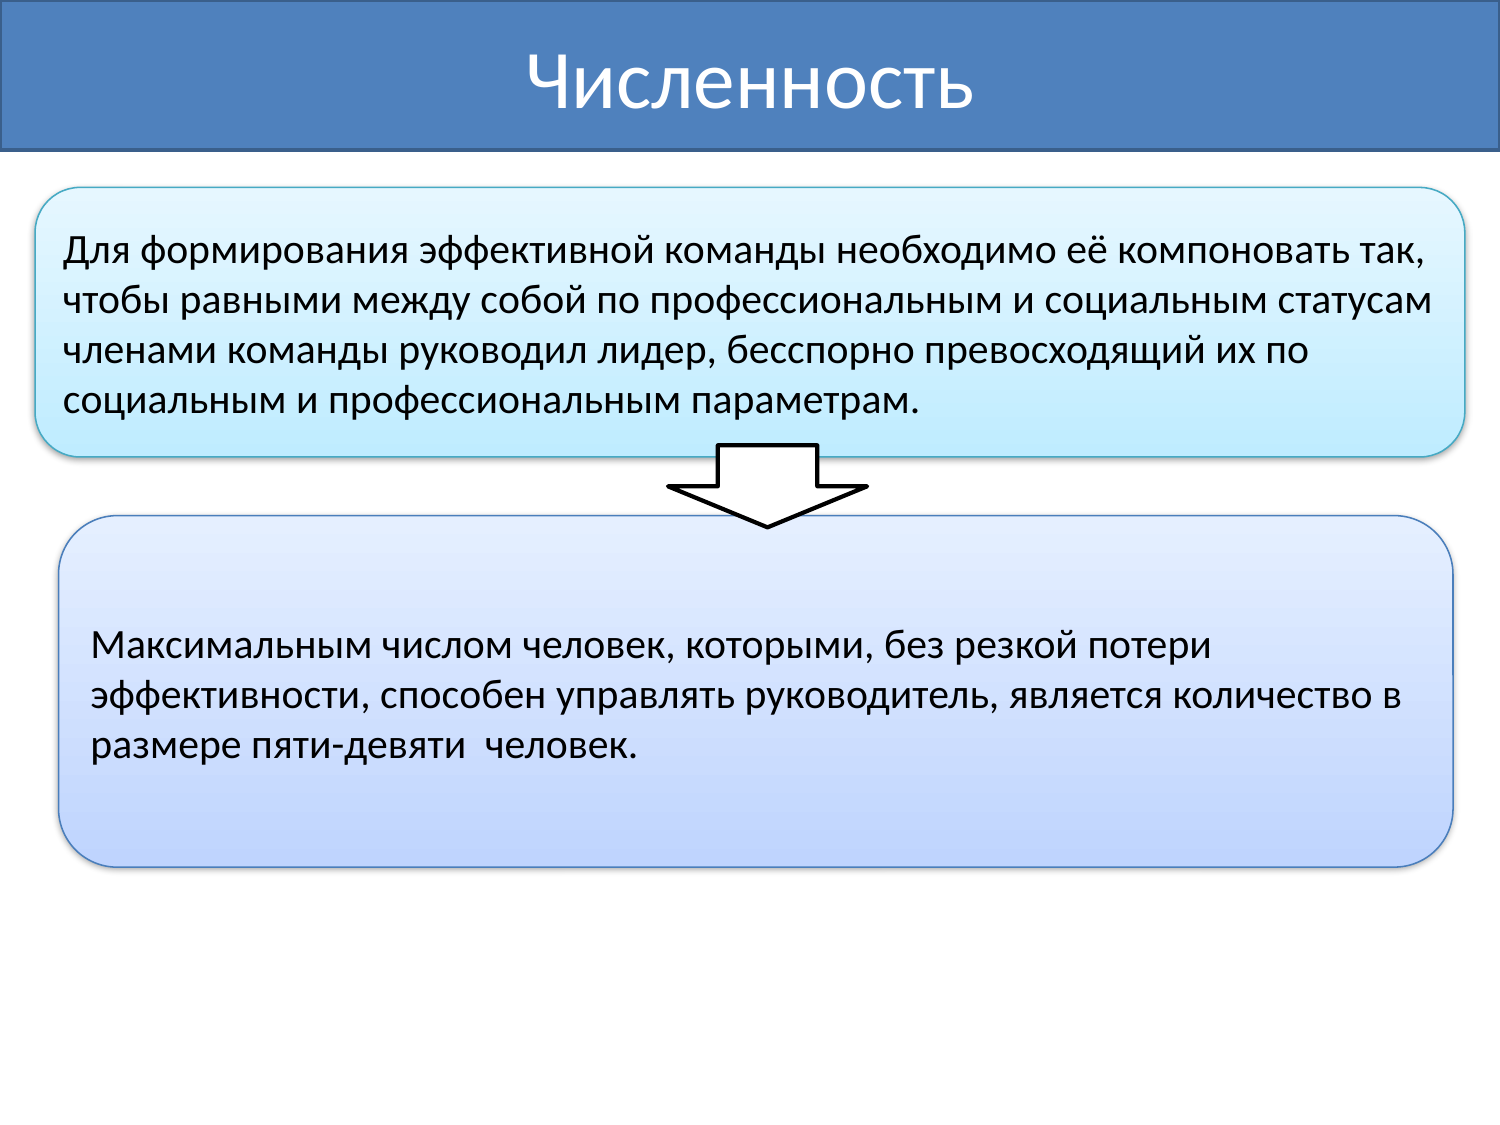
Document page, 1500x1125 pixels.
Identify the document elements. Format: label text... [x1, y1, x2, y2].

text_box Для формирования эффективной команды необходимо её компоновать так, чтобы равными между собой по профессиональным и социальным статусам членами команды руководил лидер, бесспорно превосходящий их по социальным и профессиональным параметрам. [34, 186, 1466, 458]
text_box Численность [0, 0, 1500, 152]
text_box [665, 443, 870, 530]
text_box Максимальным числом человек, которыми, без резкой потери эффективности, способен управлять руководитель, является количество в размере пяти-девяти человек. [57, 514, 1454, 868]
